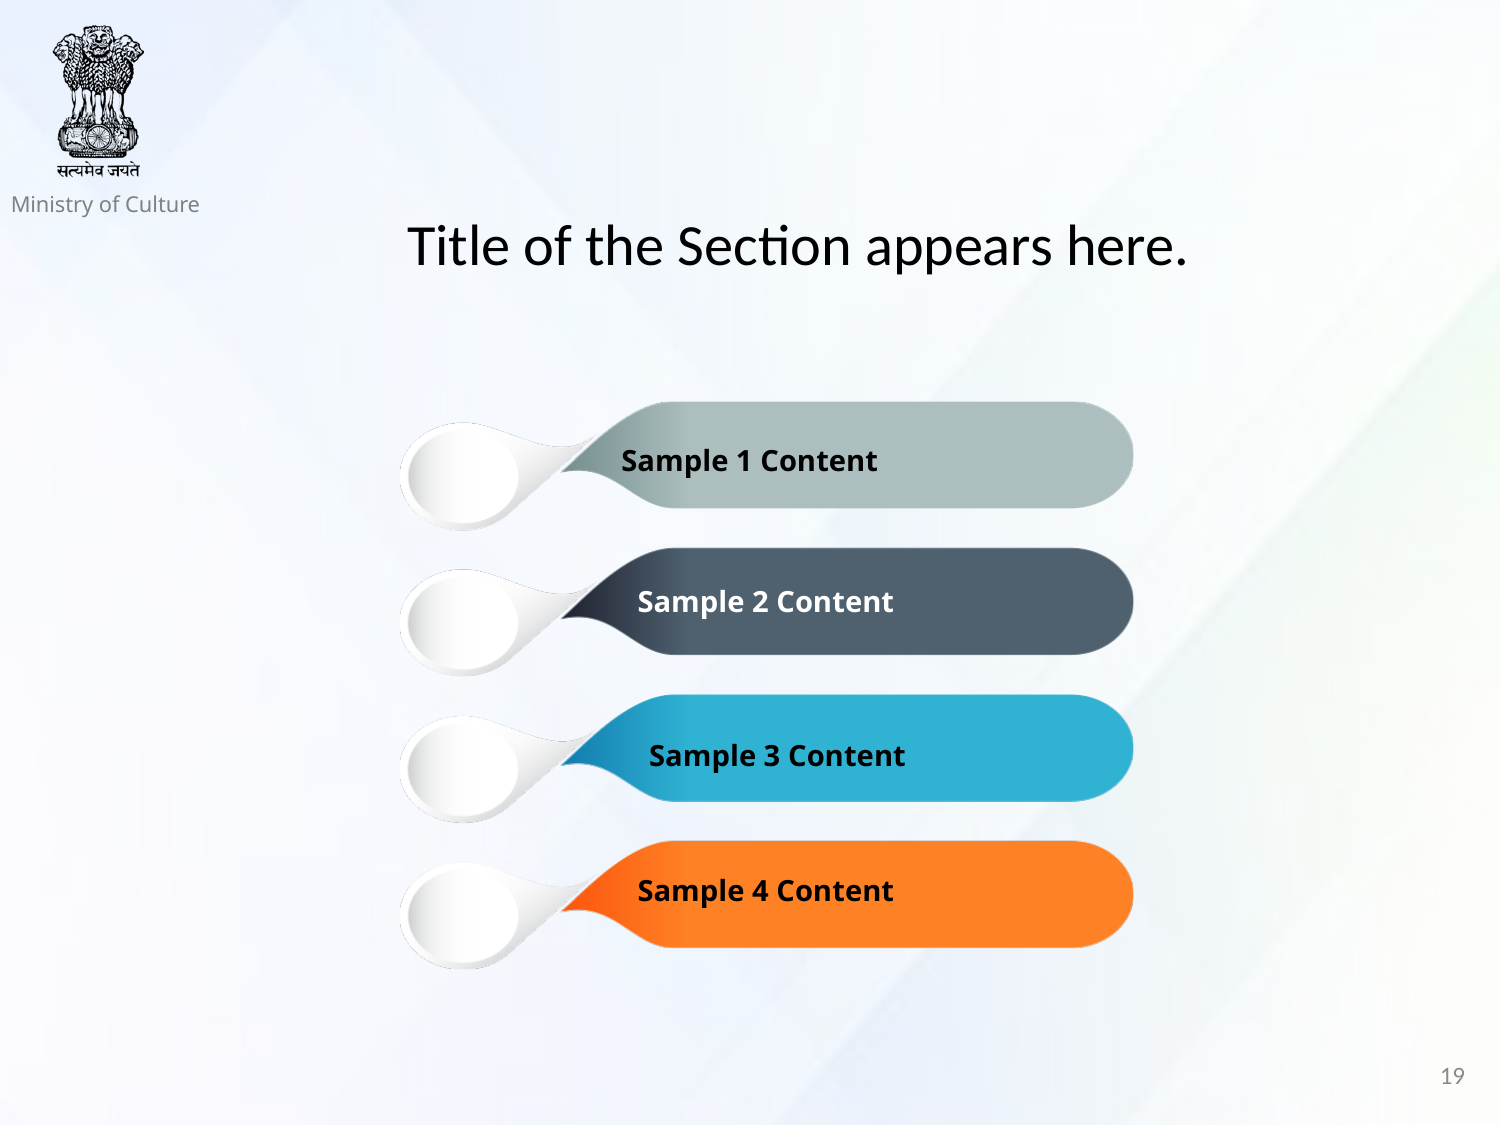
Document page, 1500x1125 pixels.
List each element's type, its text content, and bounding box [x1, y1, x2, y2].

text_box Title of the Section appears here. [392, 207, 1350, 327]
picture [294, 326, 1211, 1044]
picture [51, 23, 144, 179]
slide_number 19 [1142, 1044, 1481, 1105]
